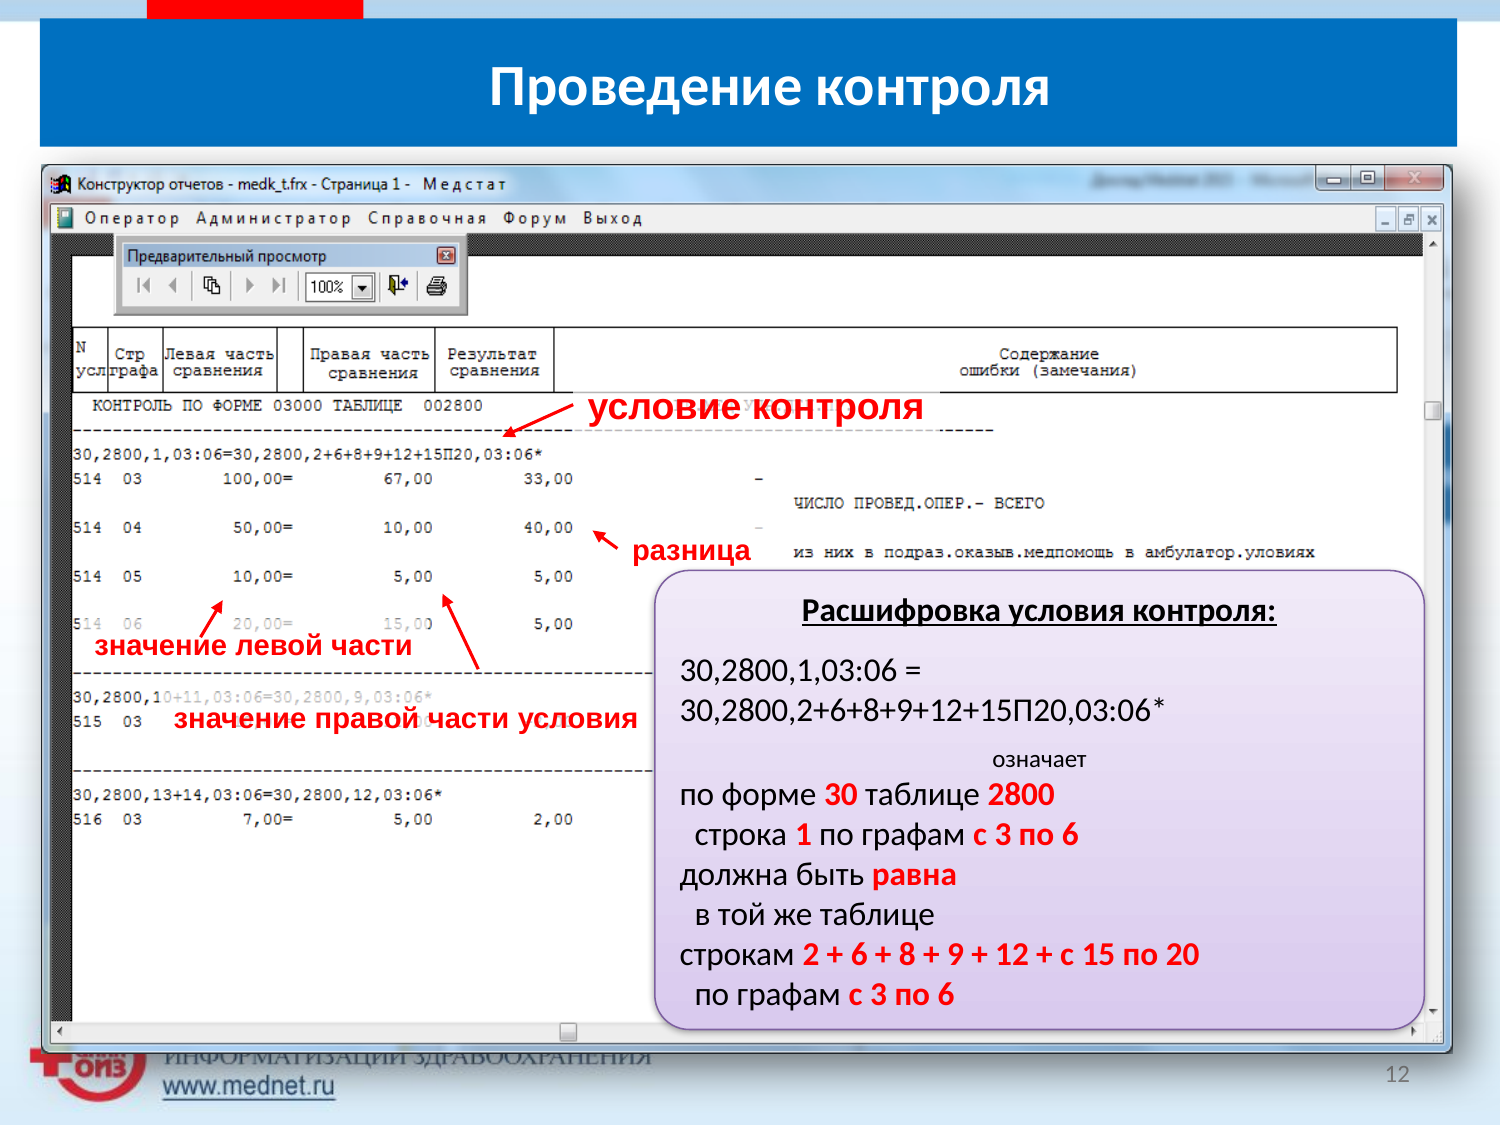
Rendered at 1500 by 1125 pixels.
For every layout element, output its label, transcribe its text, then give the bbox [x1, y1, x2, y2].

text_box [200, 599, 223, 638]
title Проведение контроля [38, 16, 1459, 149]
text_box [502, 404, 574, 437]
text_box [145, 0, 365, 21]
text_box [442, 593, 479, 670]
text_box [592, 530, 617, 550]
picture [0, 0, 1500, 1125]
